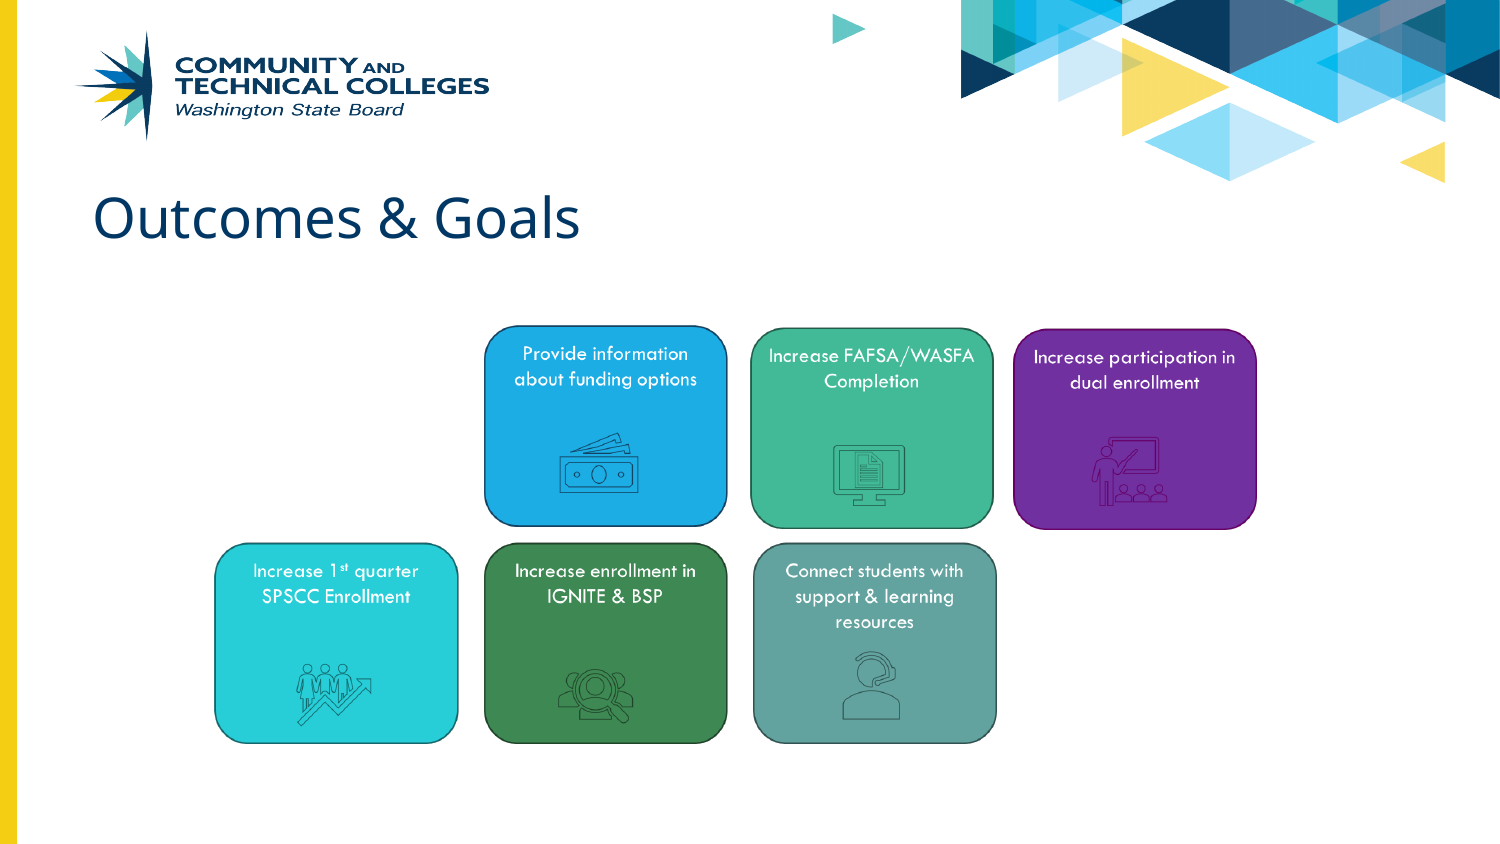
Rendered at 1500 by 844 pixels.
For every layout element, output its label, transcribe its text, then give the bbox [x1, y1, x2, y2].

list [214, 325, 1257, 744]
title Outcomes & Goals [77, 182, 1426, 243]
picture [17, 18, 557, 171]
picture [832, 0, 1500, 183]
